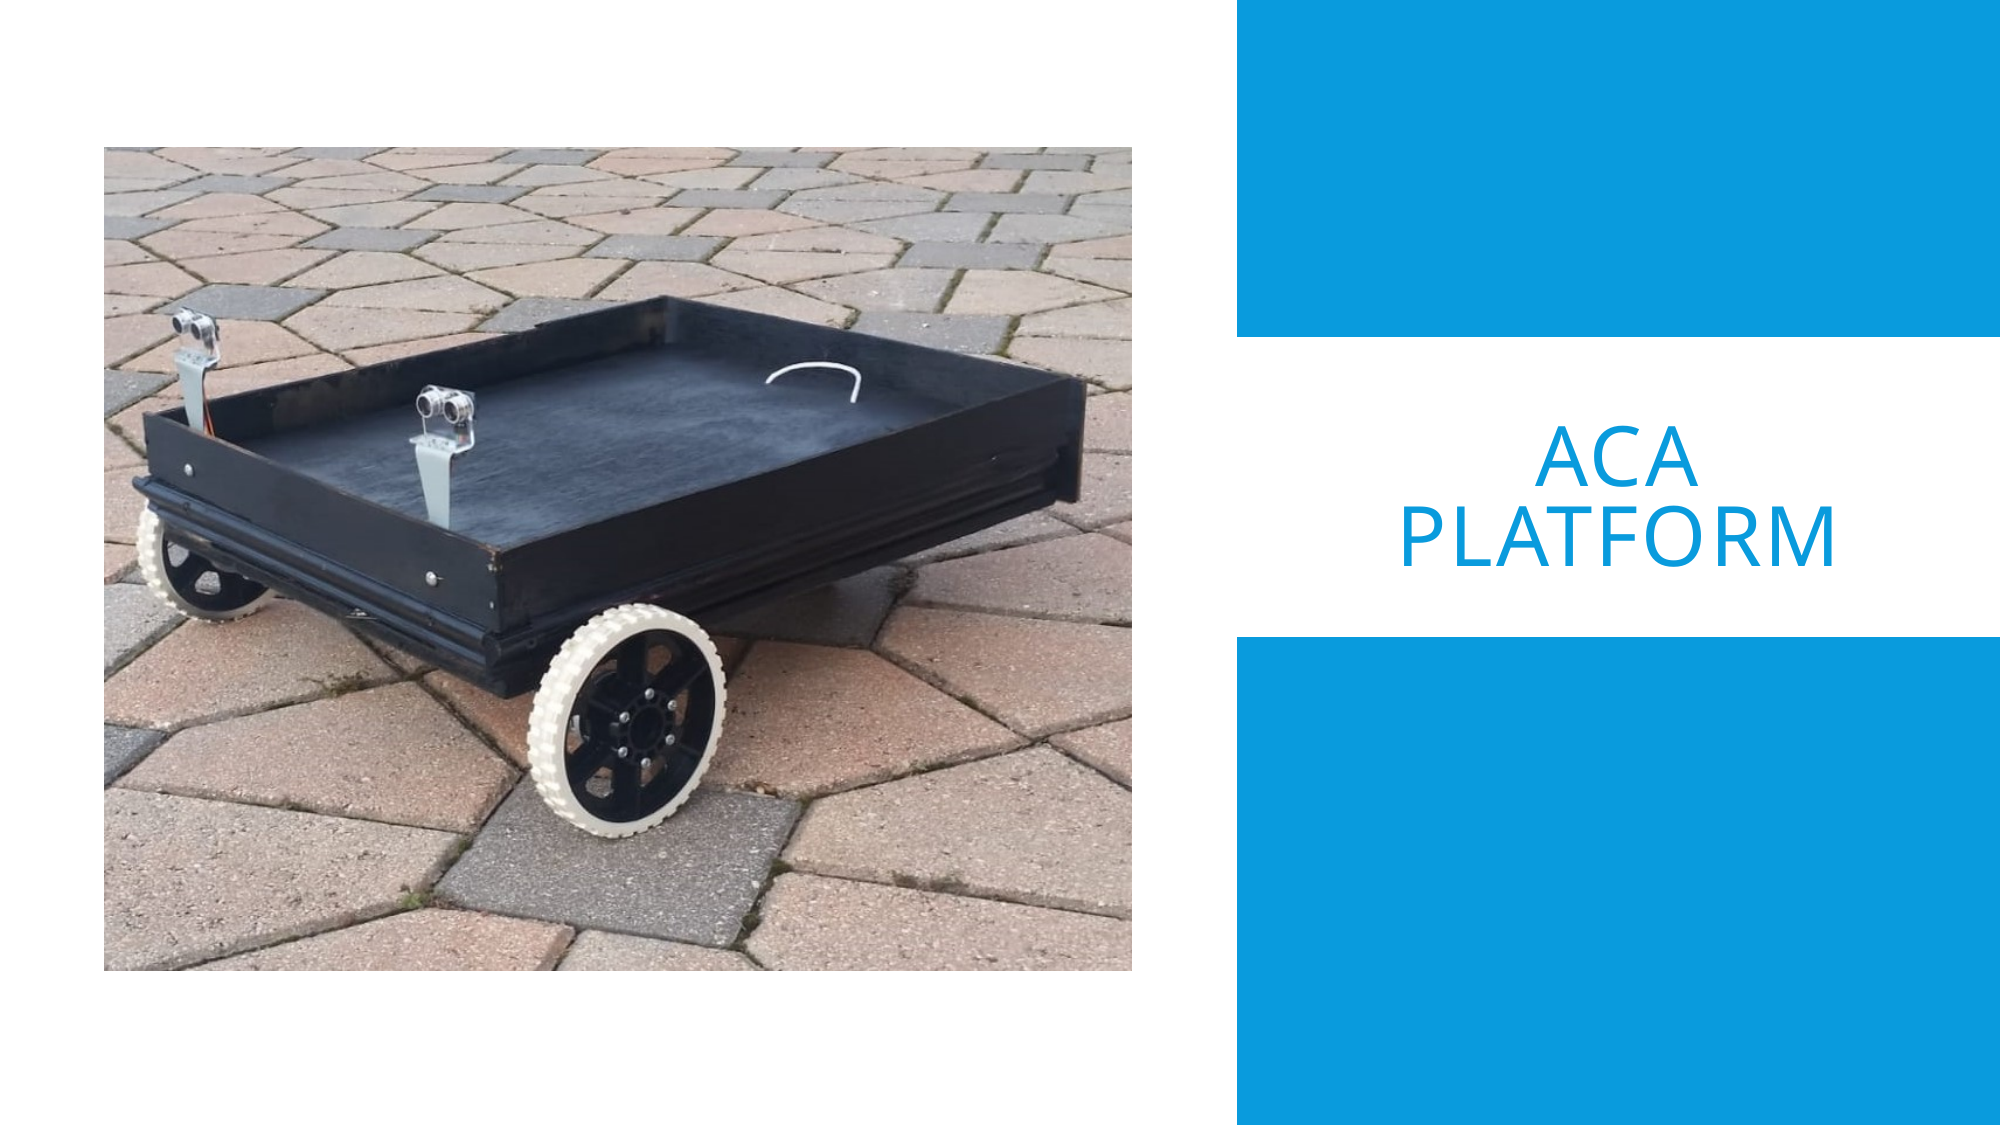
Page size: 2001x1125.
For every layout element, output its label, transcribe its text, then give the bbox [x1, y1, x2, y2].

text_box [1238, 336, 2000, 638]
title ACA Platform [1290, 360, 1947, 646]
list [103, 147, 1133, 971]
text_box [0, 0, 1238, 1125]
text_box [1238, 638, 2000, 1125]
text_box [1238, 0, 2000, 336]
